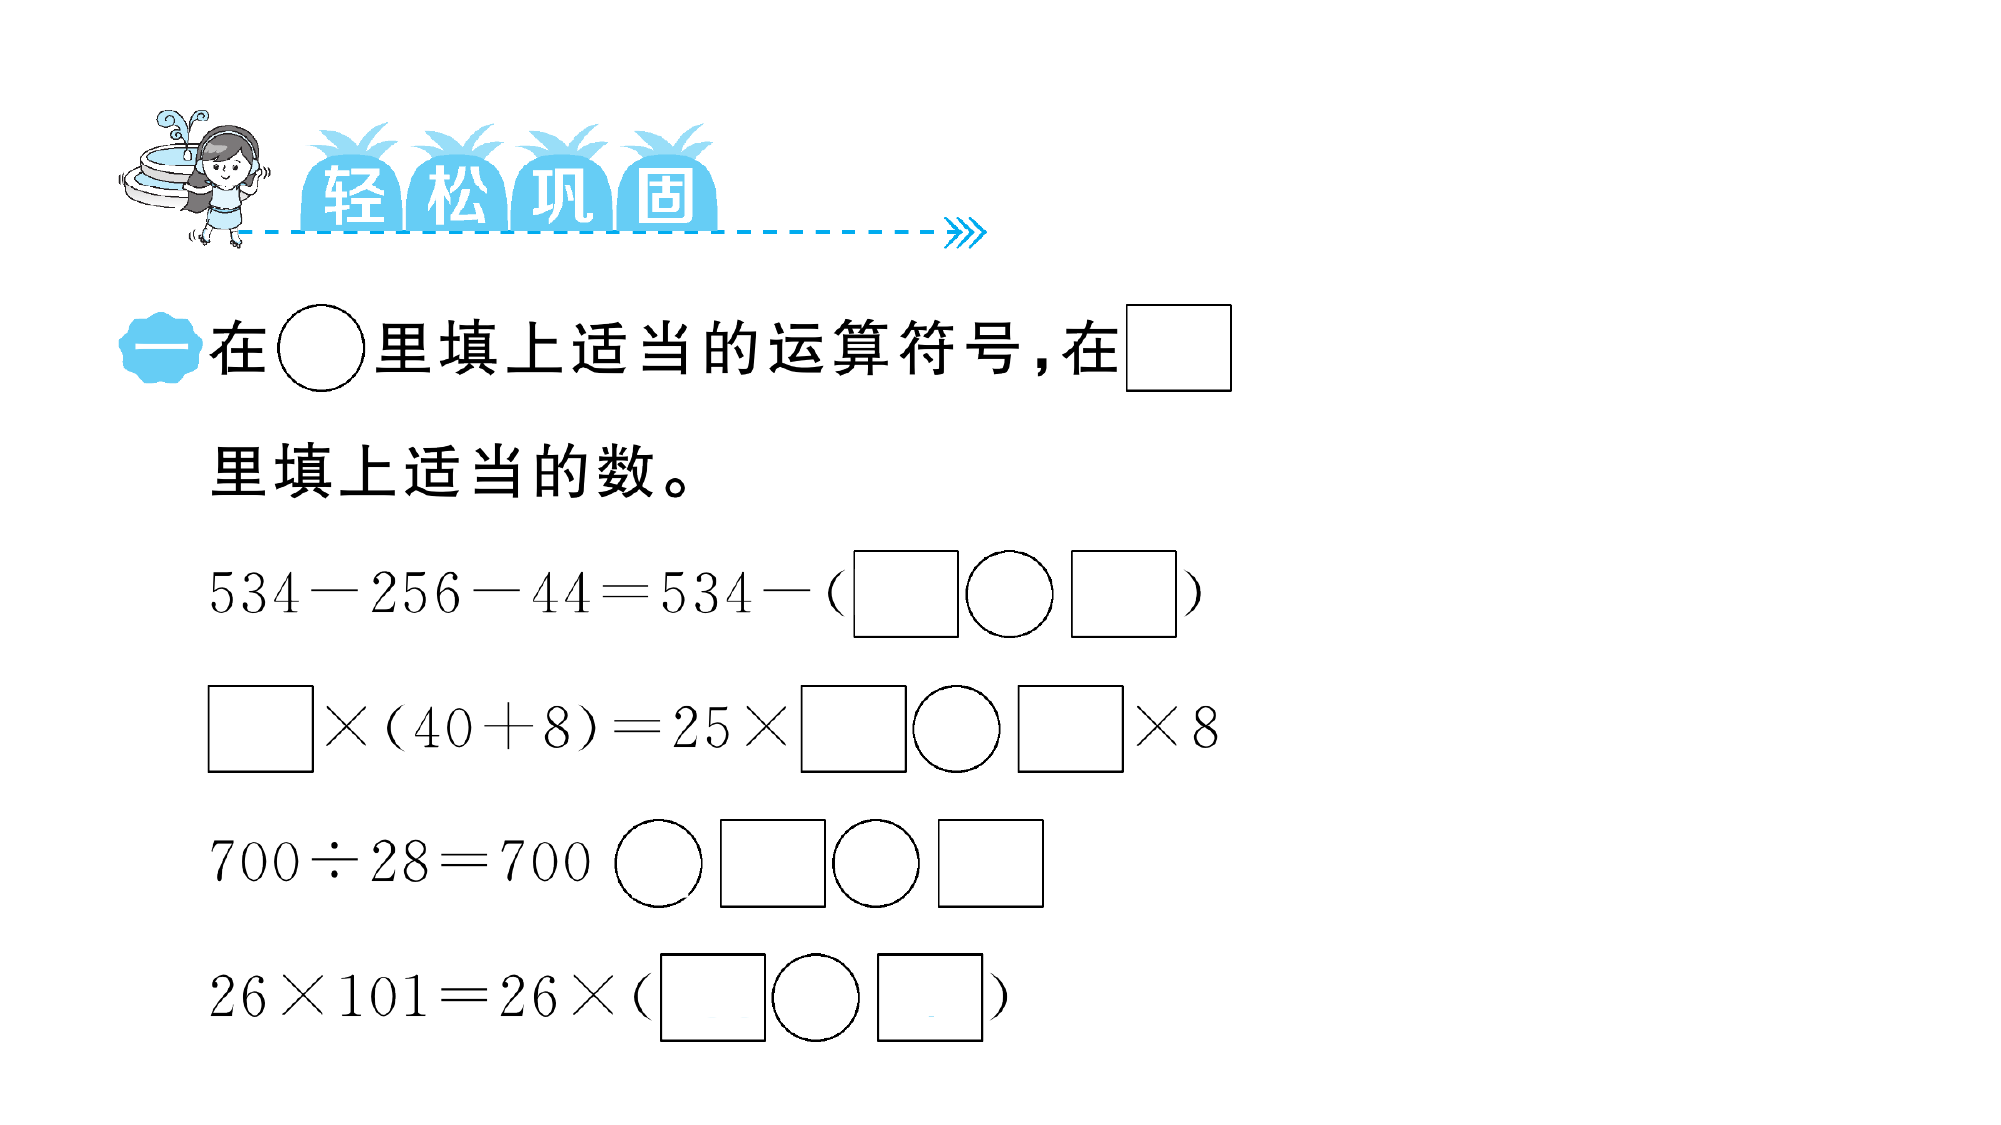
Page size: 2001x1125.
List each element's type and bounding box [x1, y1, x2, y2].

picture [114, 101, 1245, 1047]
